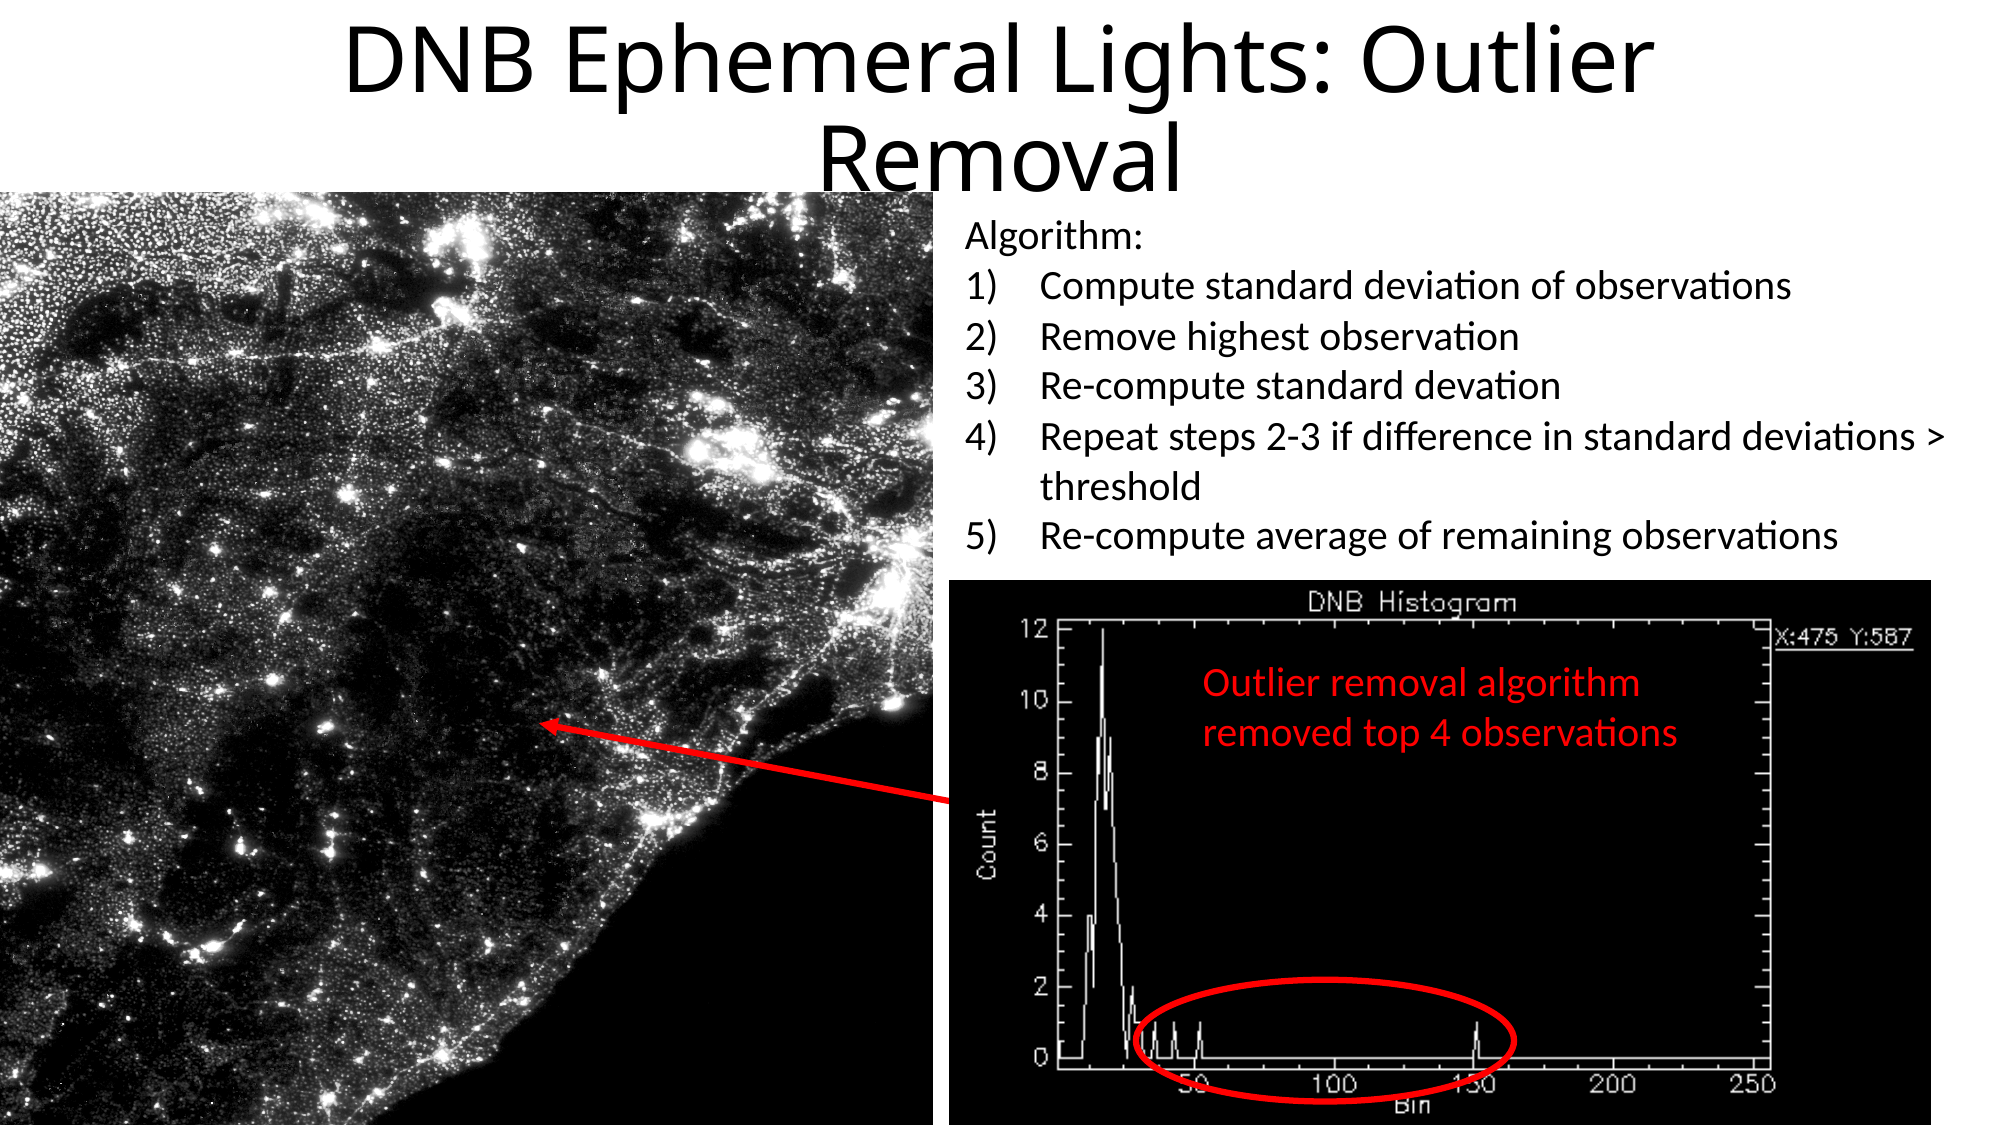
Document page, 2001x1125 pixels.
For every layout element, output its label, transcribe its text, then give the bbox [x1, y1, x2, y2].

picture [0, 192, 933, 1125]
text_box Algorithm: Compute standard deviation of observations Remove highest observation Re-compute standard devation Repeat steps 2-3 if difference in standard deviations > threshold Re-compute average of remaining observations [949, 200, 1979, 616]
picture [949, 580, 1931, 1125]
text_box DNB Ephemeral Lights: Outlier Removal [137, 3, 1863, 221]
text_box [538, 723, 949, 805]
